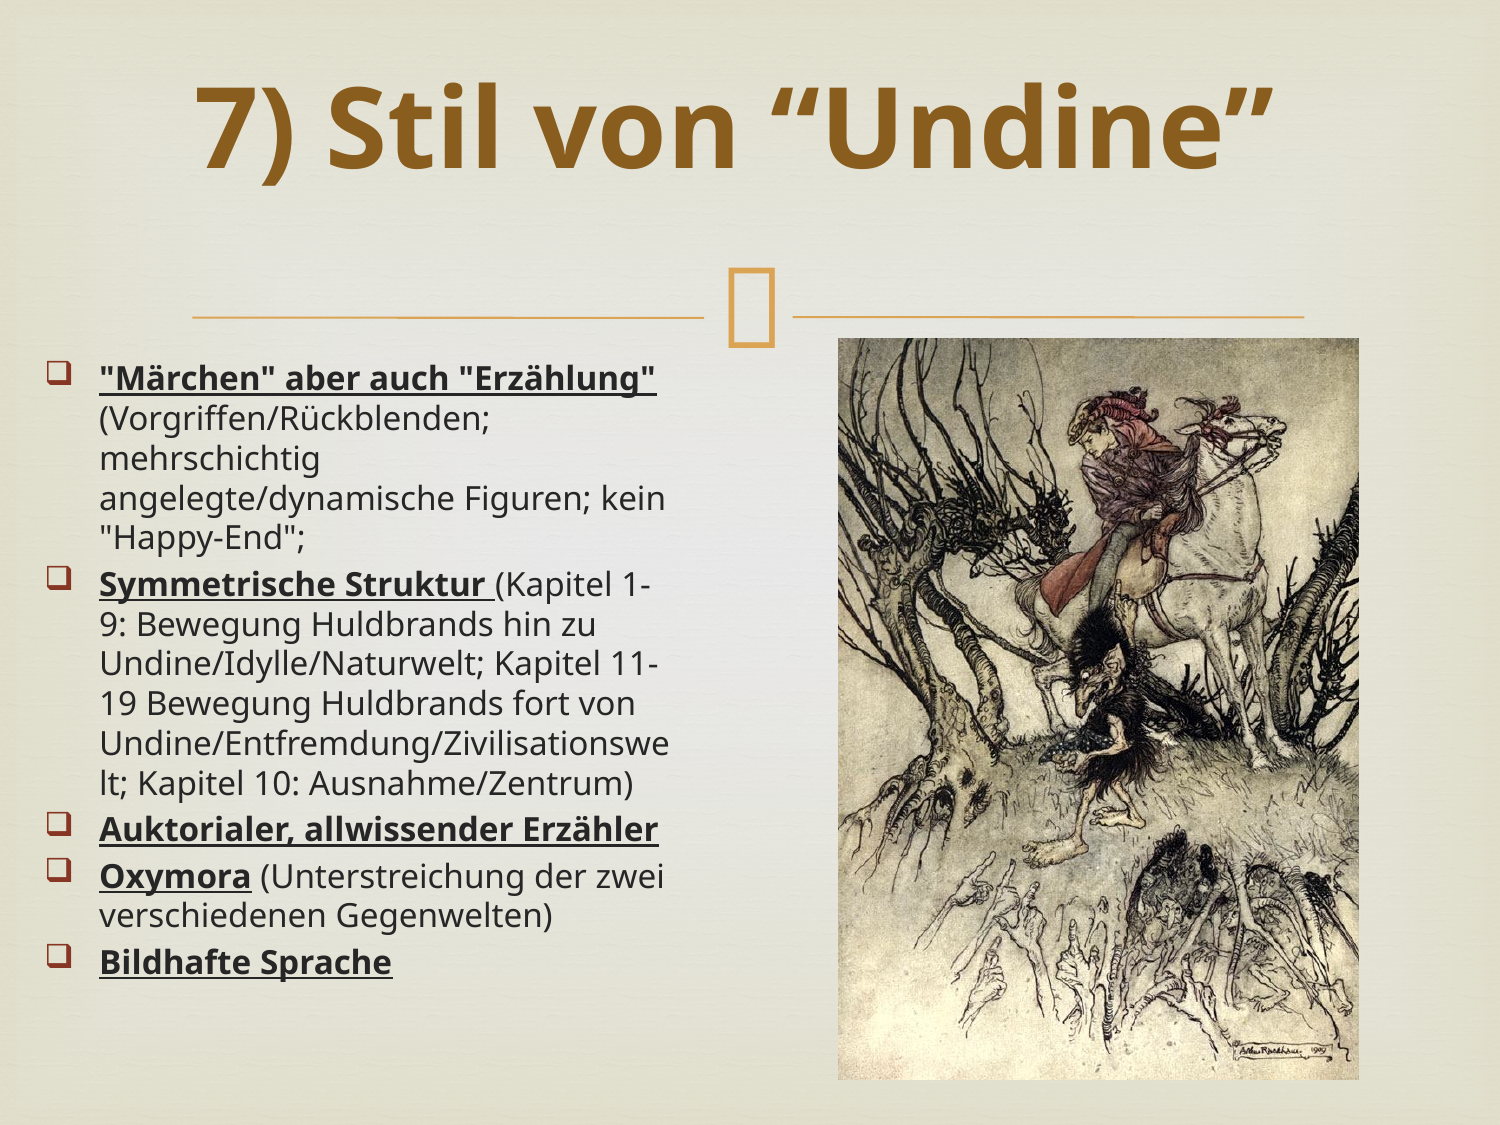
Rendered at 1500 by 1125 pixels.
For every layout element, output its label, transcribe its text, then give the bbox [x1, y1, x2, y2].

list "Märchen" aber auch "Erzählung" (Vorgriffen/Rückblenden; mehrschichtig angelegte/dynamische Figuren; kein "Happy-End"; Symmetrische Struktur (Kapitel 1-9: Bewegung Huldbrands hin zu Undine/Idylle/Naturwelt; Kapitel 11-19 Bewegung Huldbrands fort von Undine/Entfremdung/Zivilisationswelt; Kapitel 10: Ausnahme/Zentrum) Auktorialer, allwissender Erzähler Oxymora (Unterstreichung der zwei verschiedenen Gegenwelten) Bildhafte Sprache [29, 349, 691, 1106]
title 7) Stil von “Undine” [75, 46, 1395, 200]
picture [838, 337, 1360, 1081]
